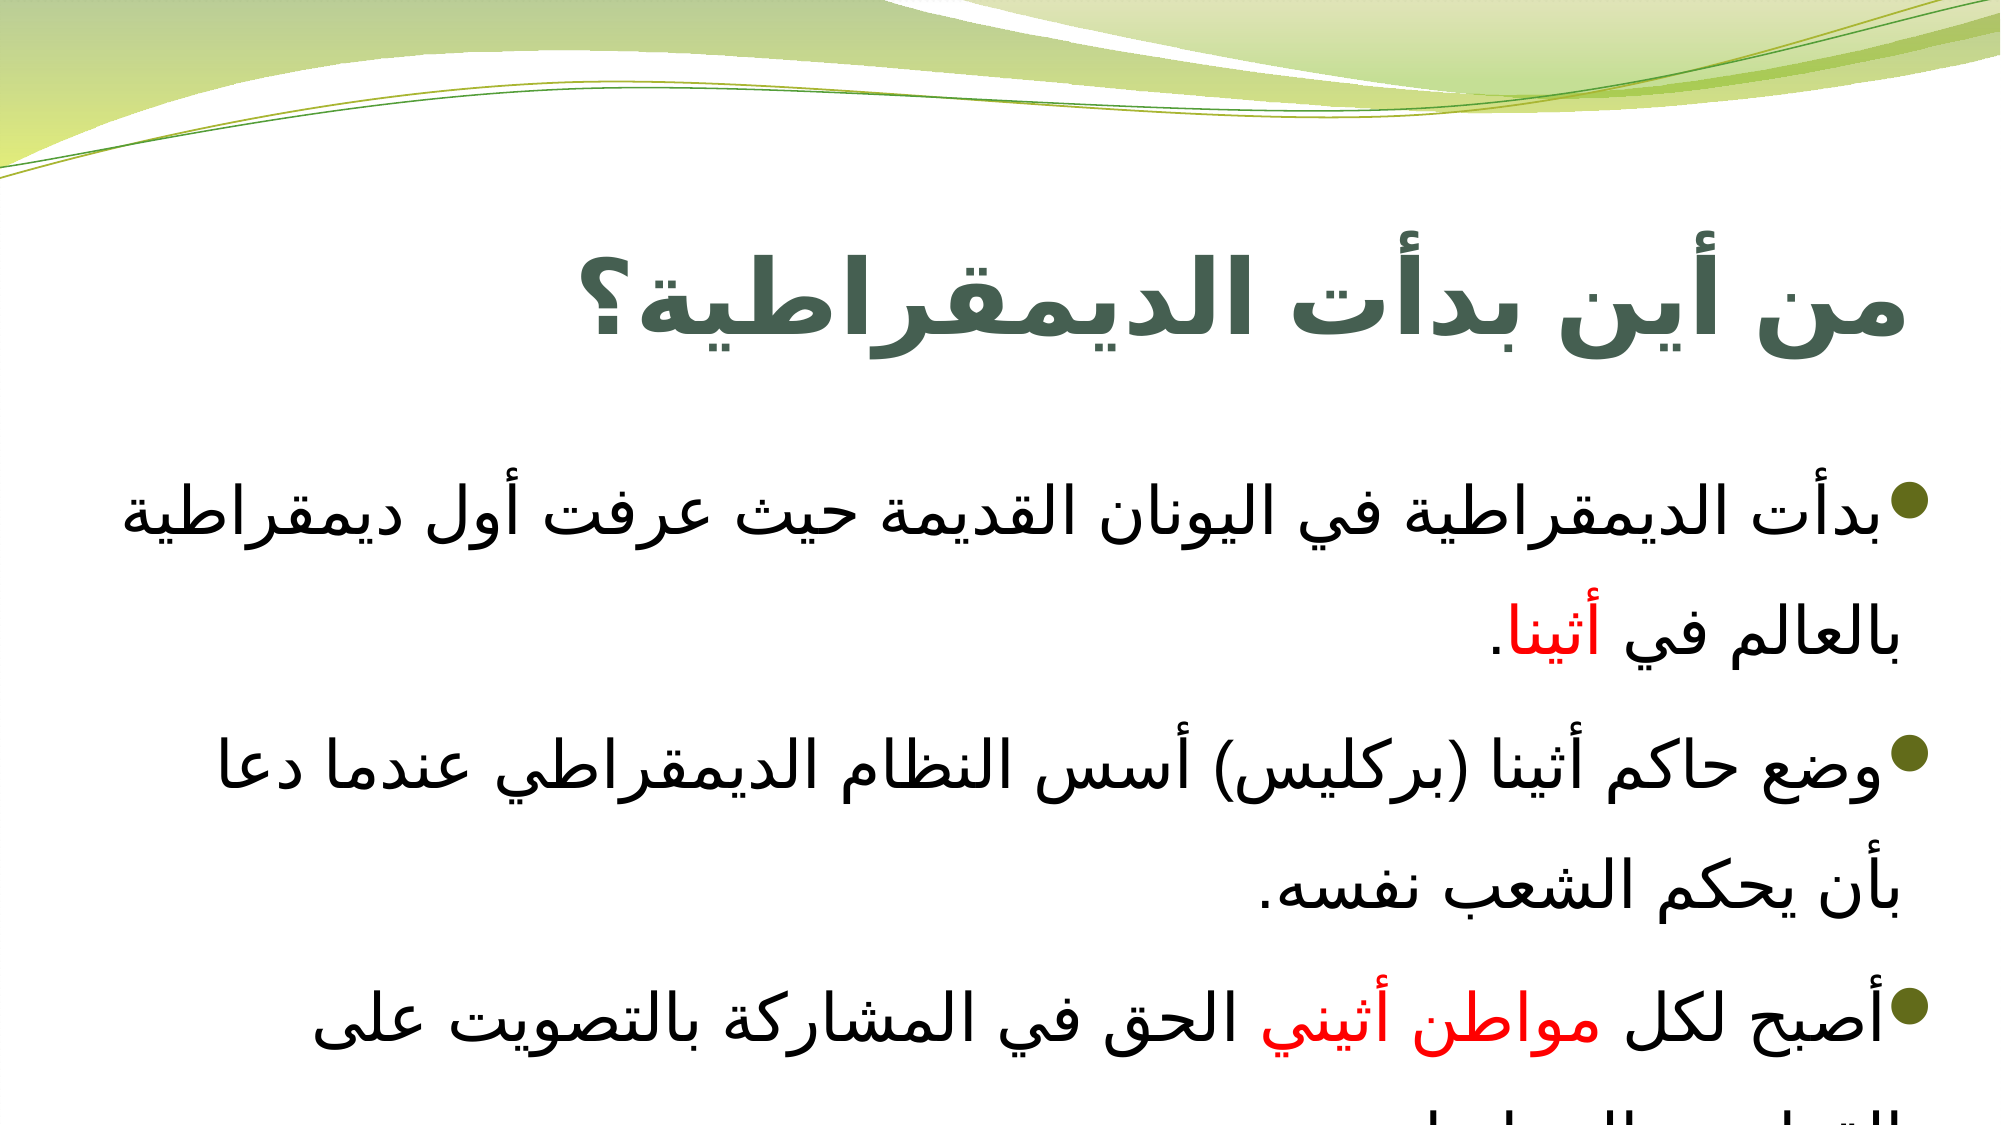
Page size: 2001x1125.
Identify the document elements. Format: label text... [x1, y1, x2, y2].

title من أين بدأت الديمقراطية؟ [113, 167, 1914, 356]
list بدأت الديمقراطية في اليونان القديمة حيث عرفت أول ديمقراطية بالعالم في أثينا. وضع حاكم أثينا (بركليس) أسس النظام الديمقراطي عندما دعا بأن يحكم الشعب نفسه. أصبح لكل مواطن أثيني الحق في المشاركة بالتصويت على القوانين والسياسات. [99, 420, 1965, 788]
